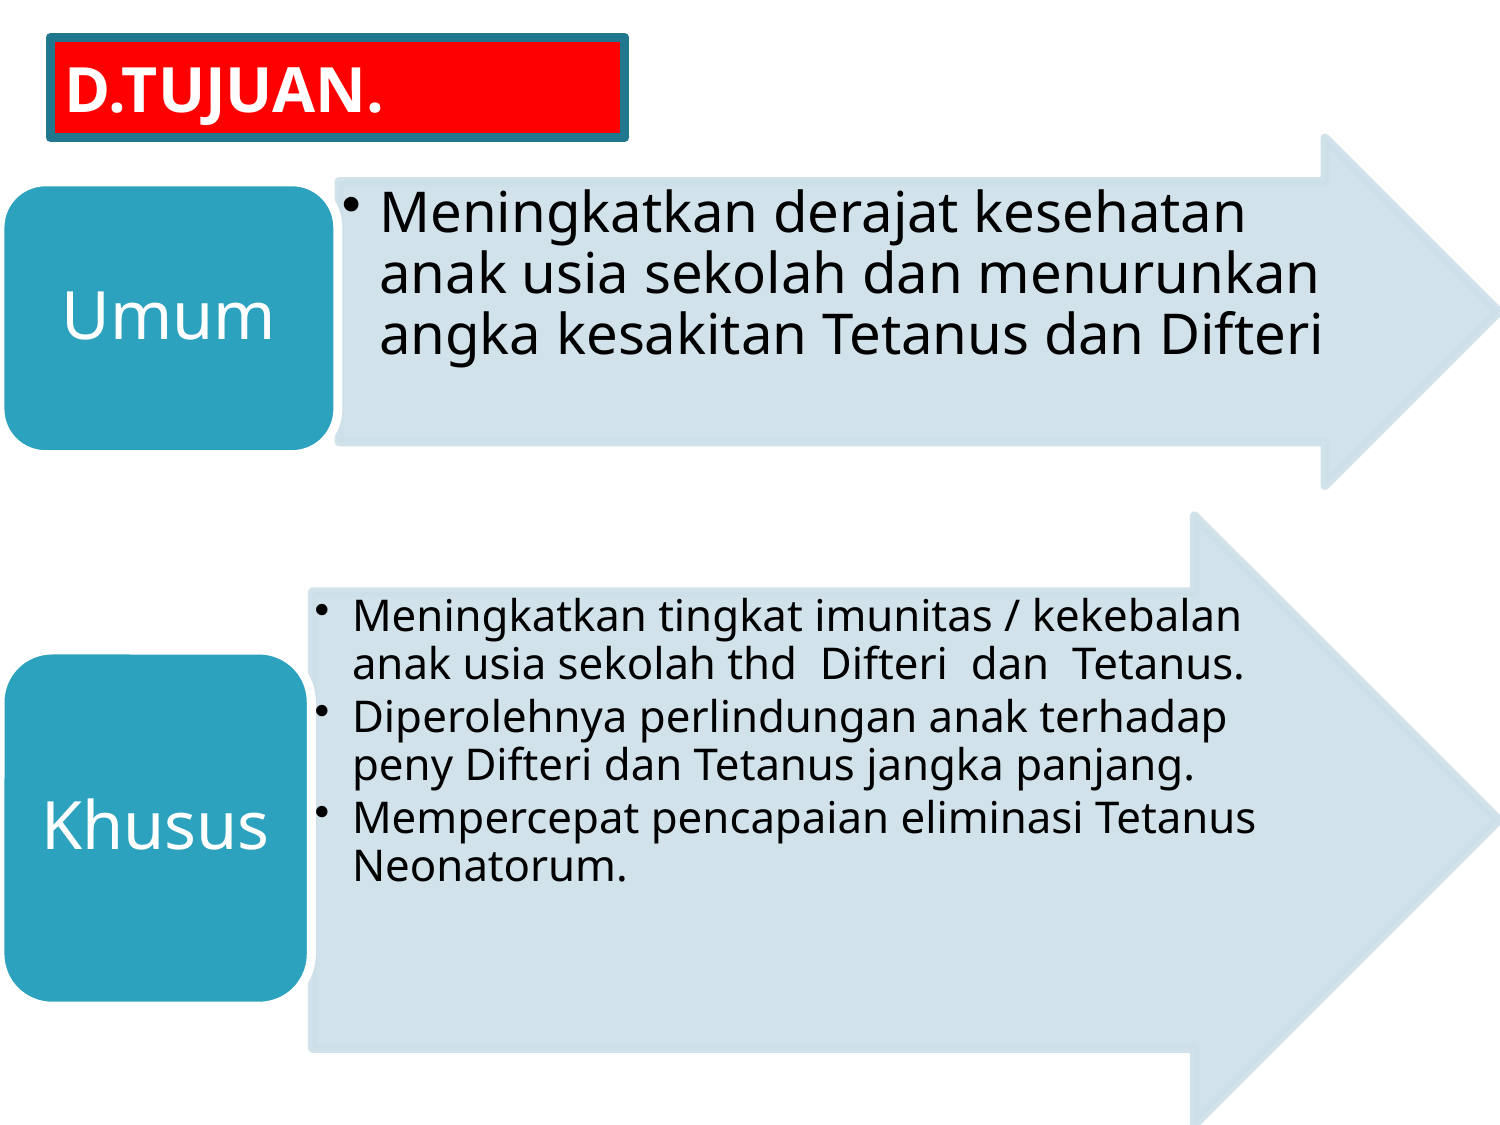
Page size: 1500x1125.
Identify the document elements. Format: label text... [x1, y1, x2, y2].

text_box D.TUJUAN. [46, 33, 629, 137]
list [0, 137, 1500, 1125]
